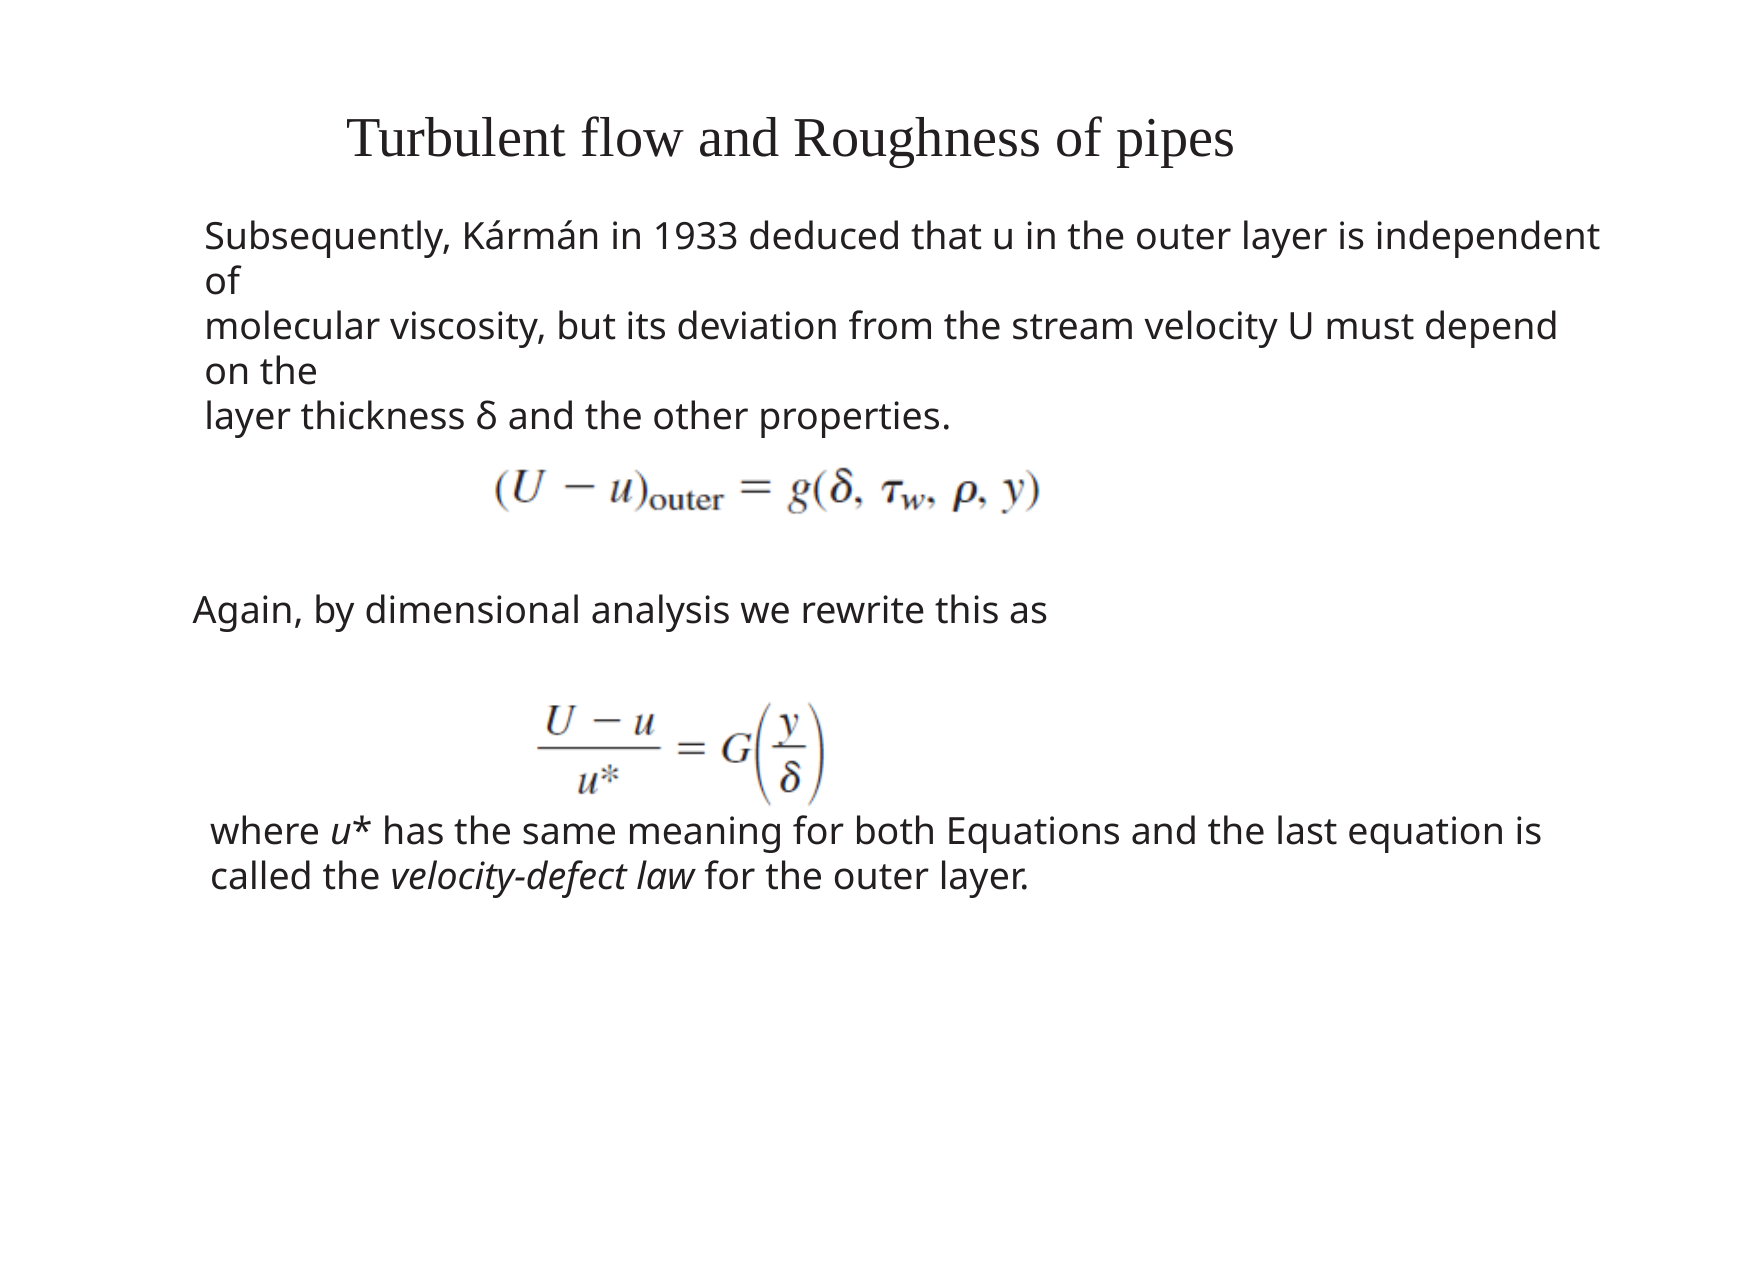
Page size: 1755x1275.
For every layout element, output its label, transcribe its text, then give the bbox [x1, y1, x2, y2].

text_box Subsequently, Kármán in 1933 deduced that u in the outer layer is independent of molecular viscosity, but its deviation from the stream velocity U must depend on the layer thickness δ and the other properties. [189, 204, 1627, 490]
picture [461, 439, 1066, 554]
text_box Again, by dimensional analysis we rewrite this as [177, 578, 1064, 639]
text_box Turbulent flow and Roughness of pipes [264, 99, 1332, 204]
picture [498, 685, 893, 815]
text_box where u* has the same meaning for both Equations and the last equation is called the velocity-defect law for the outer layer. [195, 799, 1633, 905]
